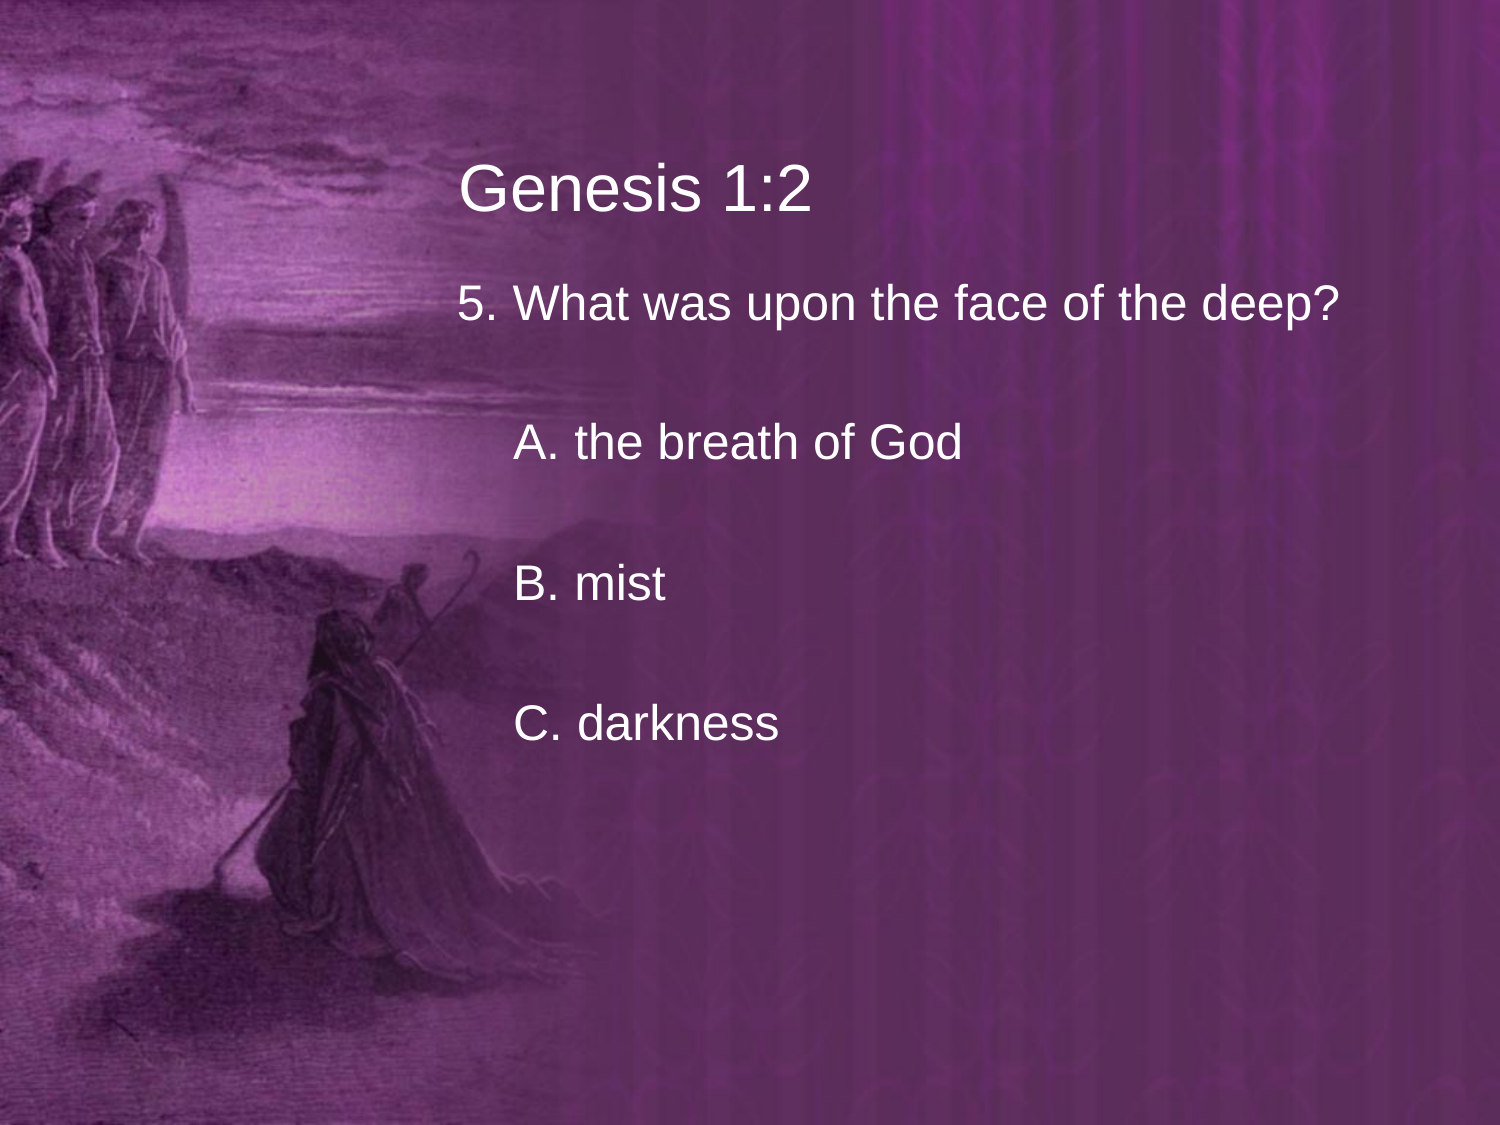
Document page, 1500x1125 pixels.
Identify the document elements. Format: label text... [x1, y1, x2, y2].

title Genesis 1:2 [443, 44, 1480, 233]
picture [0, 0, 1500, 1125]
list 5. What was upon the face of the deep? A. the breath of God B. mist C. darkness [441, 262, 1480, 1006]
